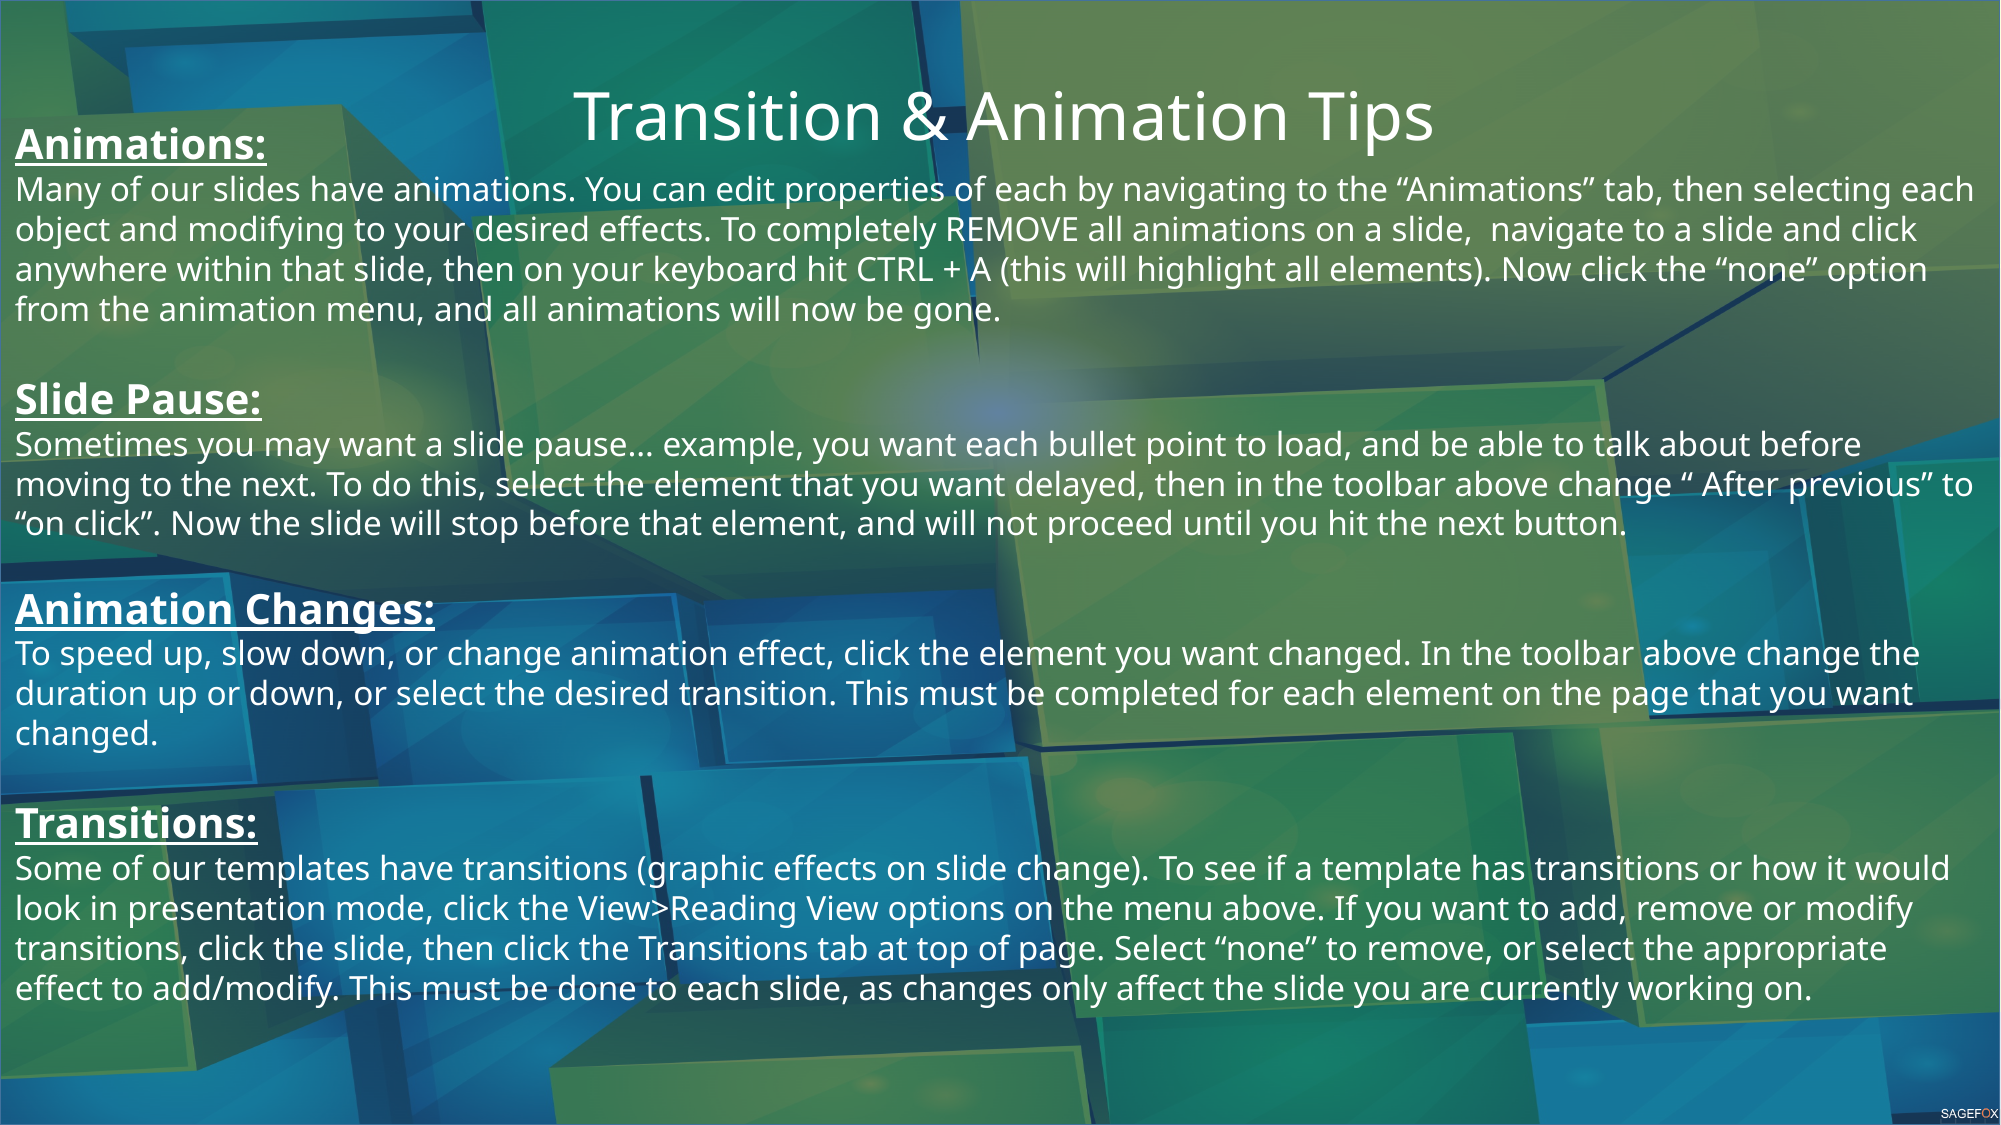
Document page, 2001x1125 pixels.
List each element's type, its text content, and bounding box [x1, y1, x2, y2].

title Transition & Animation Tips [477, 59, 1532, 177]
text_box Animations: Many of our slides have animations. You can edit properties of each by navigating to the “Animations” tab, then selecting each object and modifying to your desired effects. To completely REMOVE all animations on a slide, navigate to a slide and click anywhere within that slide, then on your keyboard hit CTRL + A (this will highlight all elements). Now click the “none” option from the animation menu, and all animations will now be gone. Slide Pause: Sometimes you may want a slide pause… example, you want each bullet point to load, and be able to talk about before moving to the next. To do this, select the element that you want delayed, then in the toolbar above change “ After previous” to “on click”. Now the slide will stop before that element, and will not proceed until you hit the next button. Animation Changes: To speed up, slow down, or change animation effect, click the element you want changed. In the toolbar above change the duration up or down, or select the desired transition. This must be completed for each element on the page that you want changed. Transitions: Some of our templates have transitions (graphic effects on slide change). To see if a template has transitions or how it would look in presentation mode, click the View>Reading View options on the menu above. If you want to add, remove or modify transitions, click the slide, then click the Transitions tab at top of page. Select “none” to remove, or select the appropriate effect to add/modify. This must be done to each slide, as changes only affect the slide you are currently working on. [0, 0, 2000, 1125]
